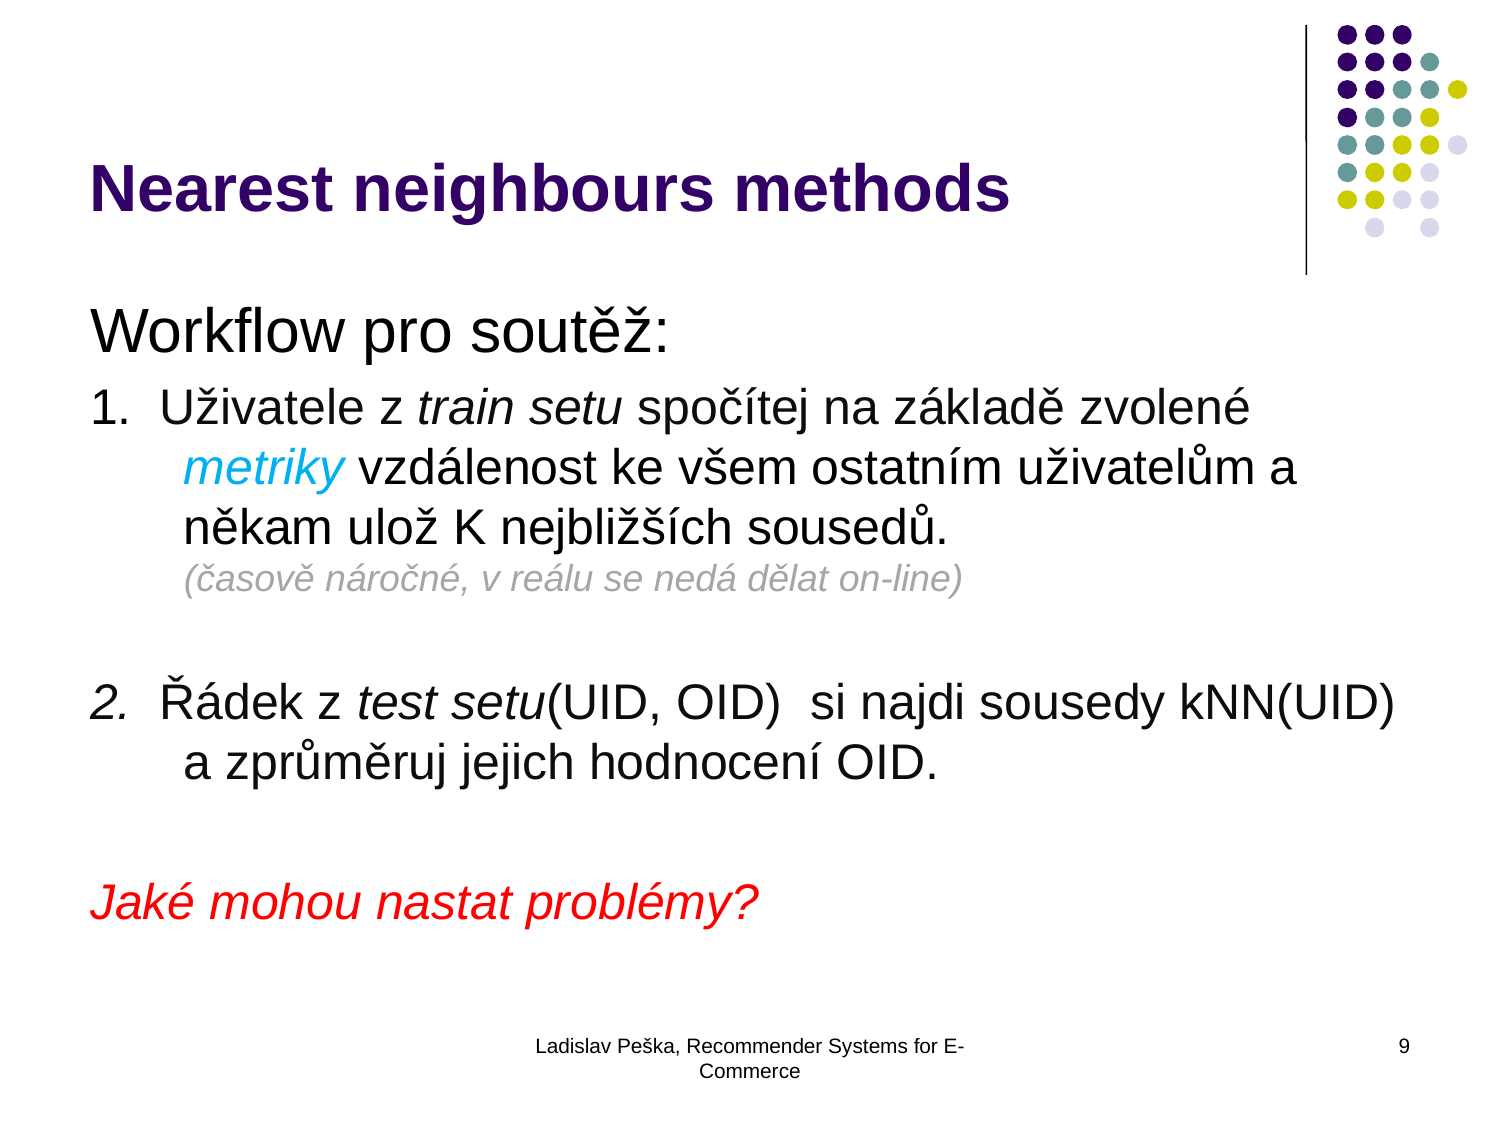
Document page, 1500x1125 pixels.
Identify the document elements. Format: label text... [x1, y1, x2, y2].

footer Ladislav Peška, Recommender Systems for E-Commerce [512, 1024, 988, 1101]
text_box Nearest neighbours methods [75, 20, 1313, 233]
slide_number 9 [1074, 1024, 1426, 1101]
